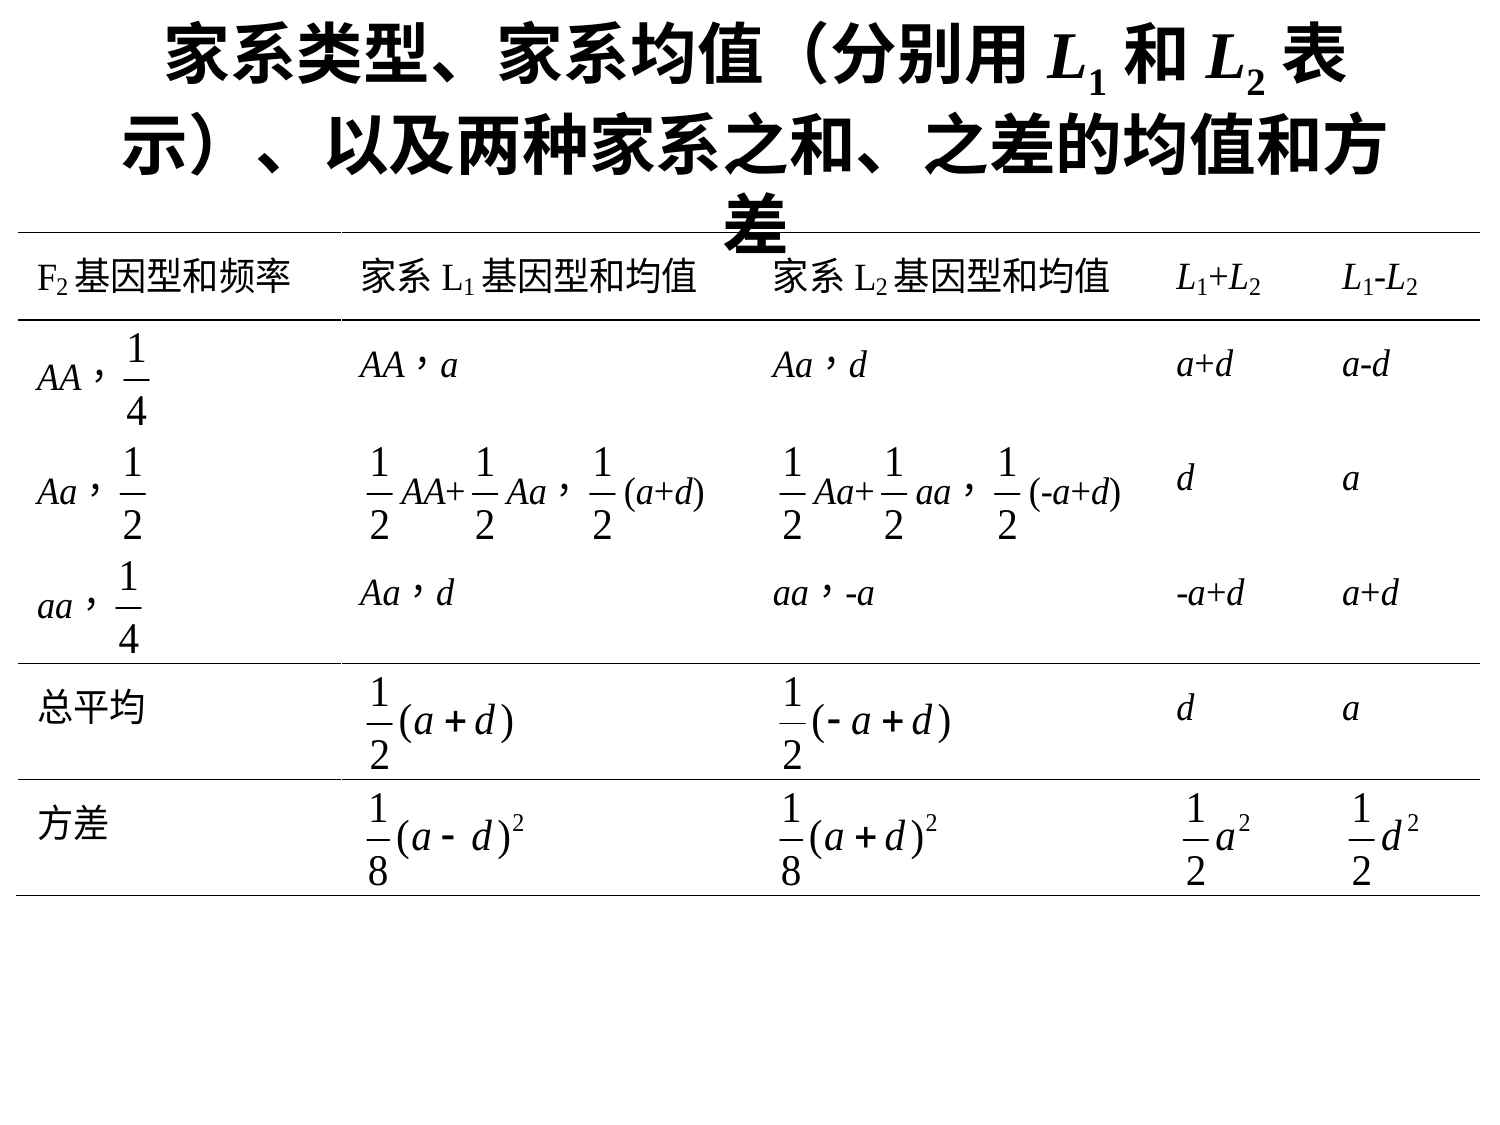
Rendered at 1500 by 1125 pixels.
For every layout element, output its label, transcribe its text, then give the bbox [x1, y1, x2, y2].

title 家系类型、家系均值（分别用L1和L2表示）、以及两种家系之和、之差的均值和方差 [88, 54, 1424, 220]
picture [15, 231, 1483, 953]
